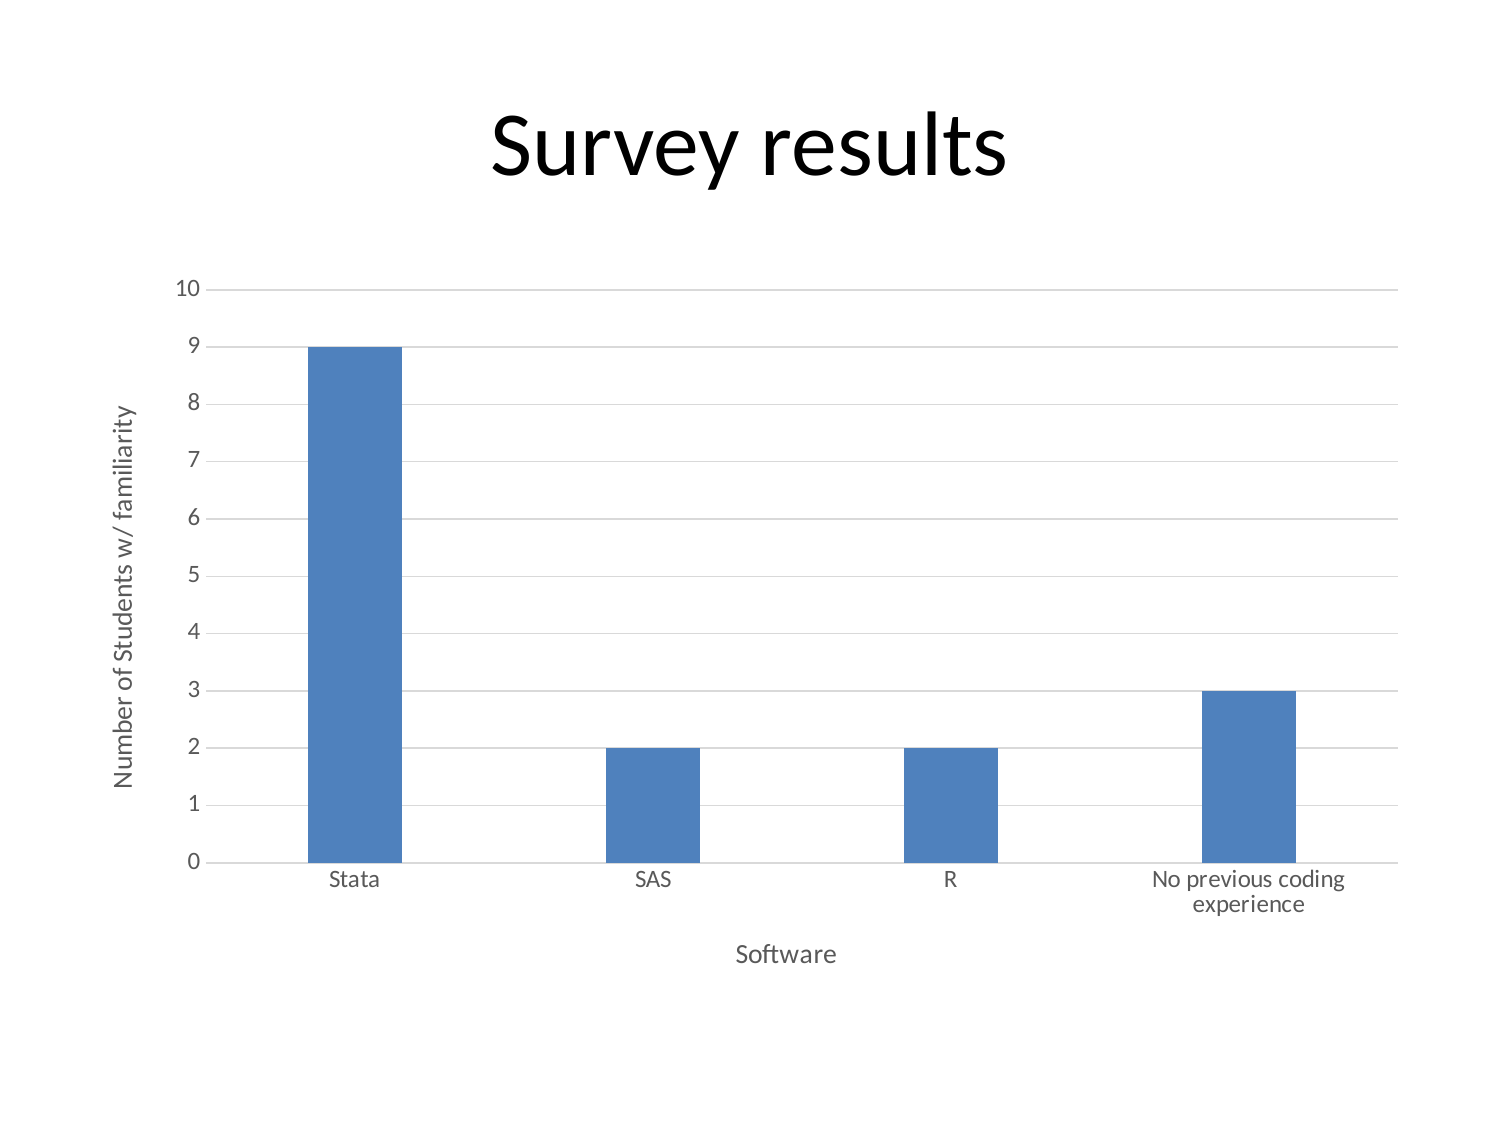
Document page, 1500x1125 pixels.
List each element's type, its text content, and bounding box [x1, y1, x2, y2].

title Survey results [75, 45, 1425, 233]
chart [74, 262, 1426, 1006]
